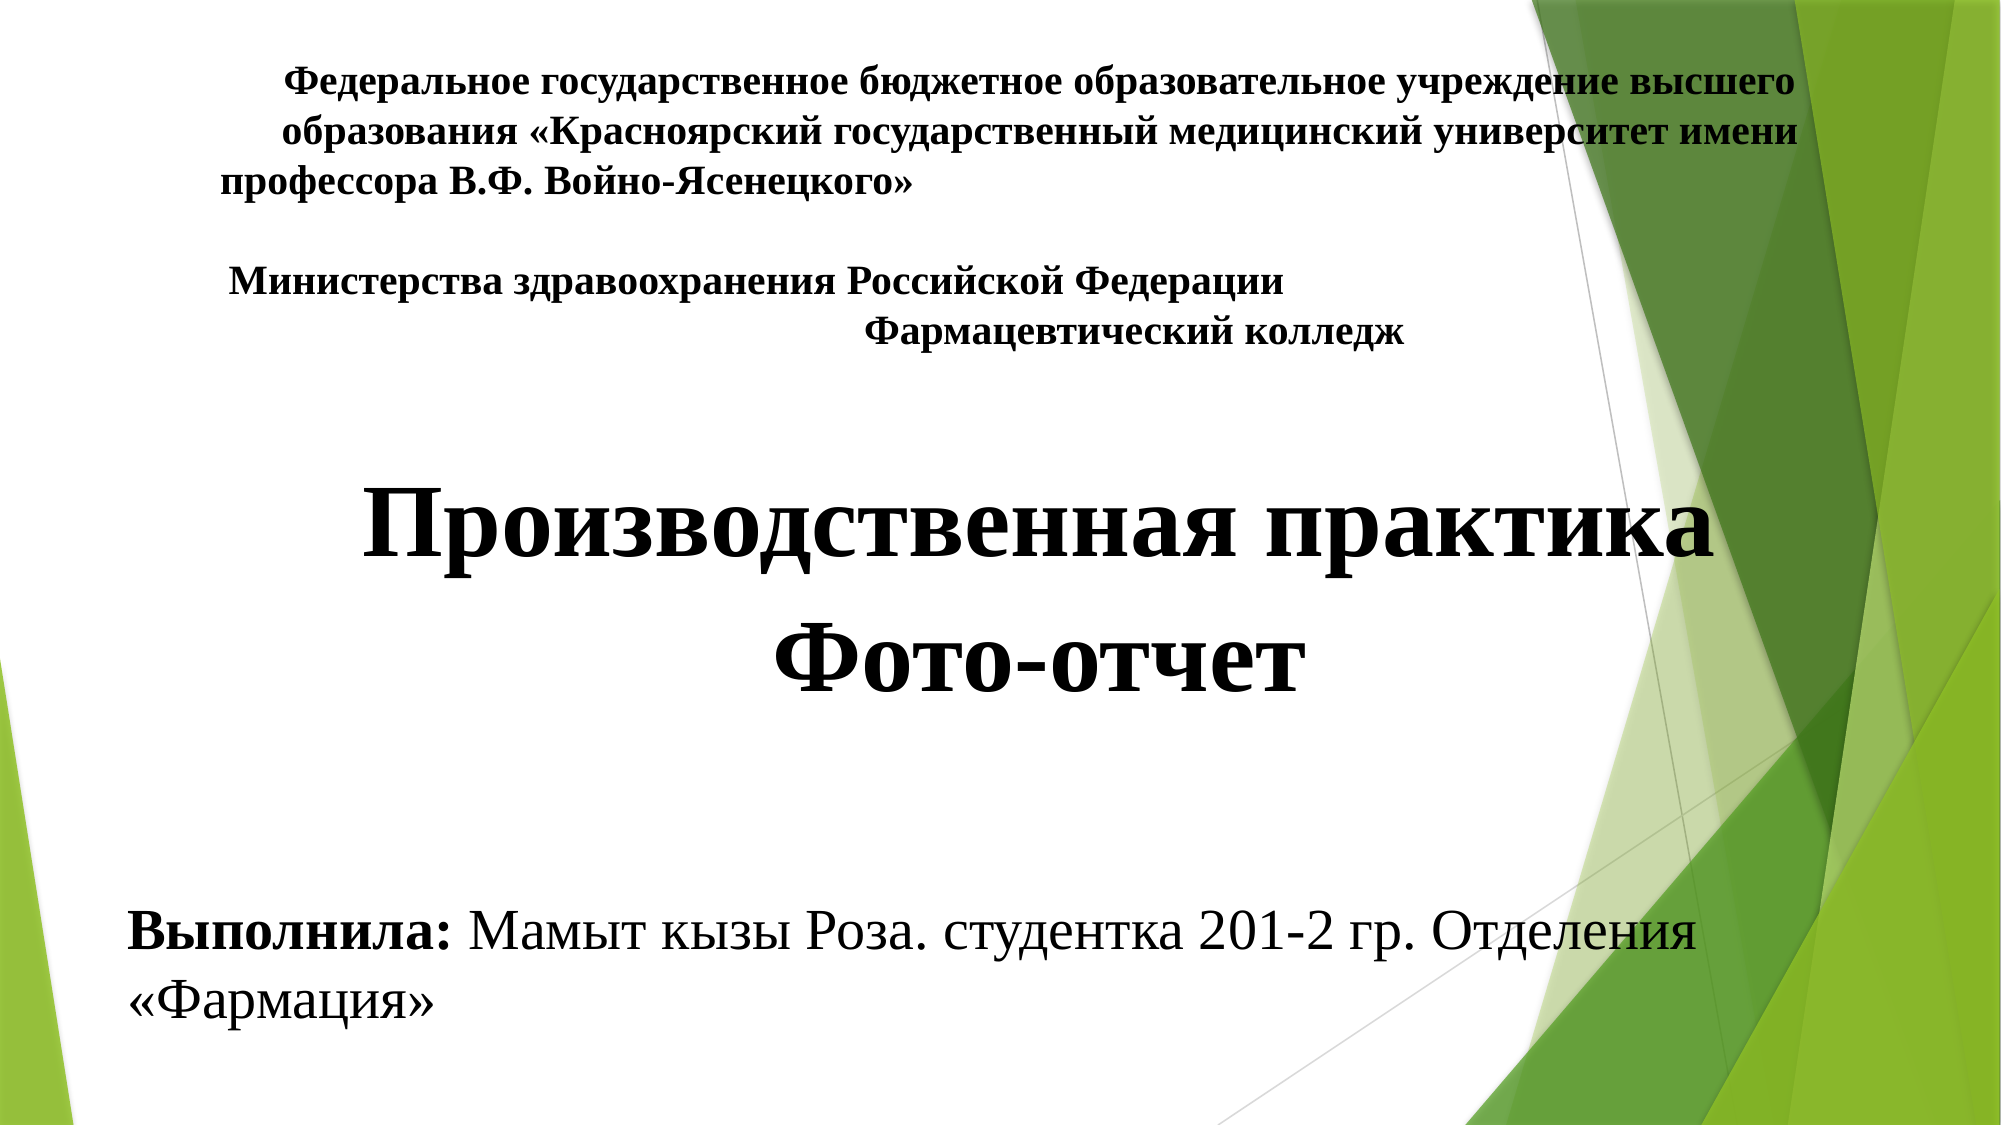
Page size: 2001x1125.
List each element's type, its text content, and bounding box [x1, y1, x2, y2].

text_box Федеральное государственное бюджетное образовательное учреждение высшего образования «Красноярский государственный медицинский университет имени профессора В.Ф. Войно-Ясенецкого» Министерства здравоохранения Российской Федерации Фармацевтический колледж [200, 45, 1880, 368]
list Производственная практика Фото-отчет Выполнила: Мамыт кызы Роза. студентка 201-2 гр. Отделения «Фармация» [112, 445, 1968, 1047]
